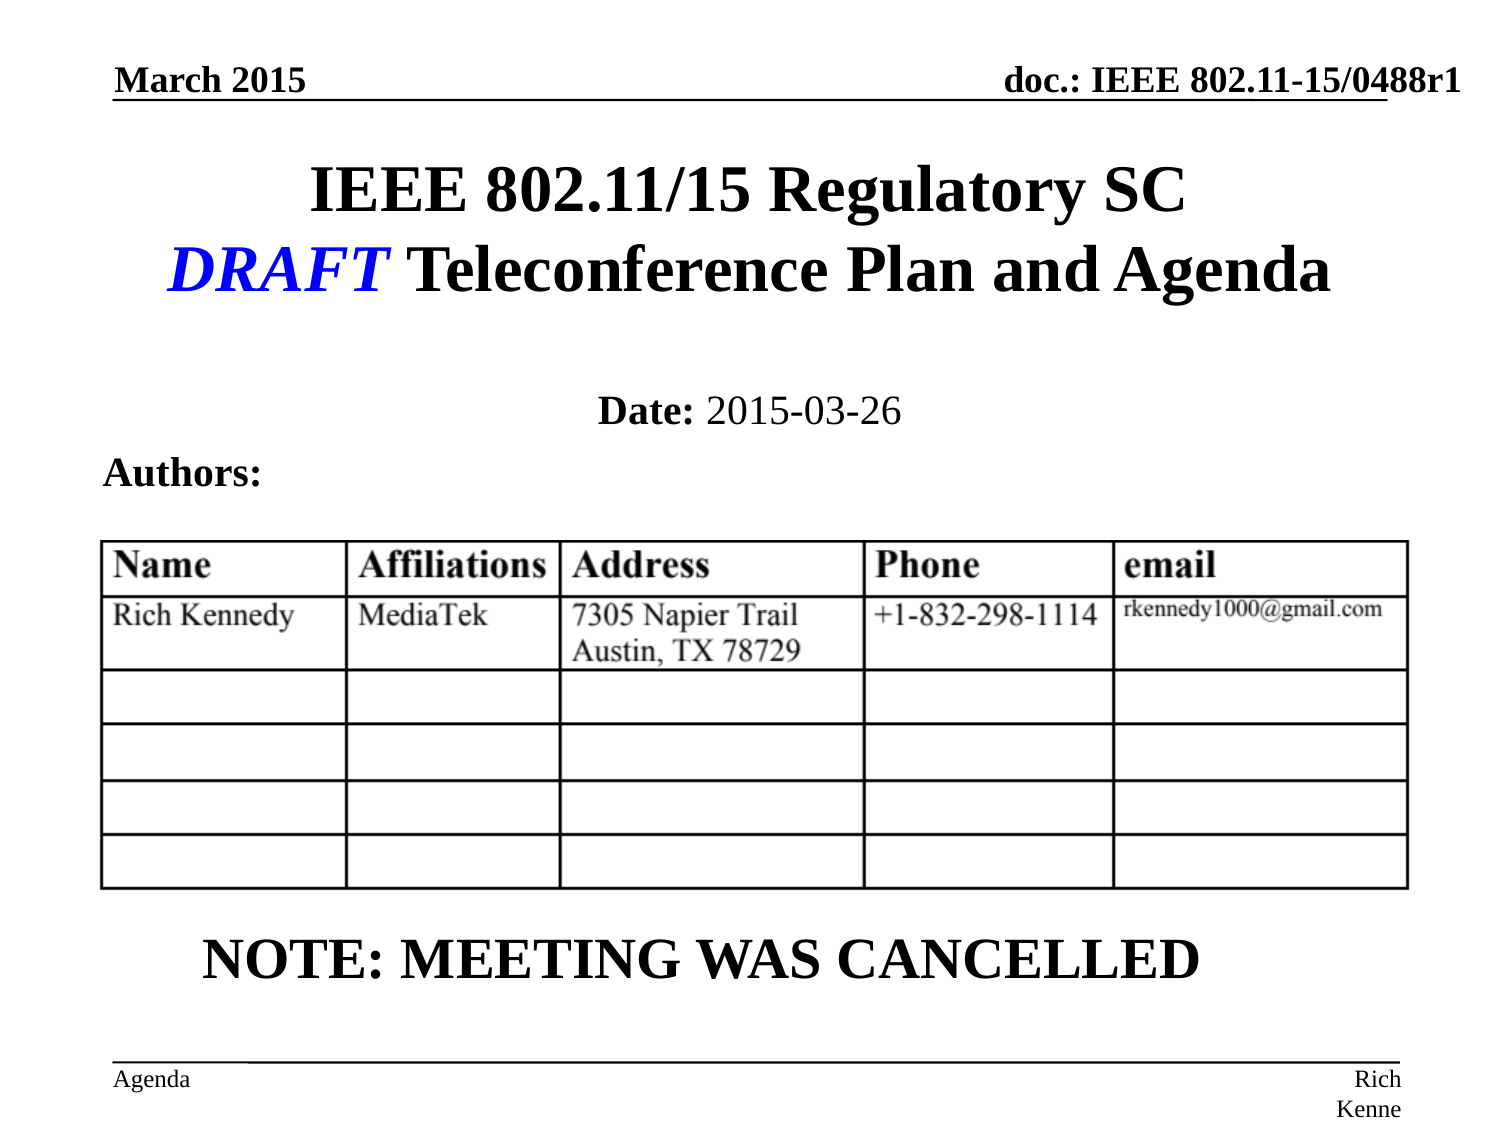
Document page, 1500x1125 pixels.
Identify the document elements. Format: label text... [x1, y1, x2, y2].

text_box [87, 539, 1430, 932]
text_box Authors: [87, 437, 325, 500]
text_box NOTE: MEETING WAS CANCELLED [187, 940, 1263, 998]
title IEEE 802.11/15 Regulatory SC DRAFT Teleconference Plan and Agenda [112, 137, 1388, 313]
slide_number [114, 54, 316, 101]
footer Rich Kennedy, MediaTek [1324, 1061, 1402, 1093]
list Date: 2015-03-26 [112, 375, 1388, 438]
